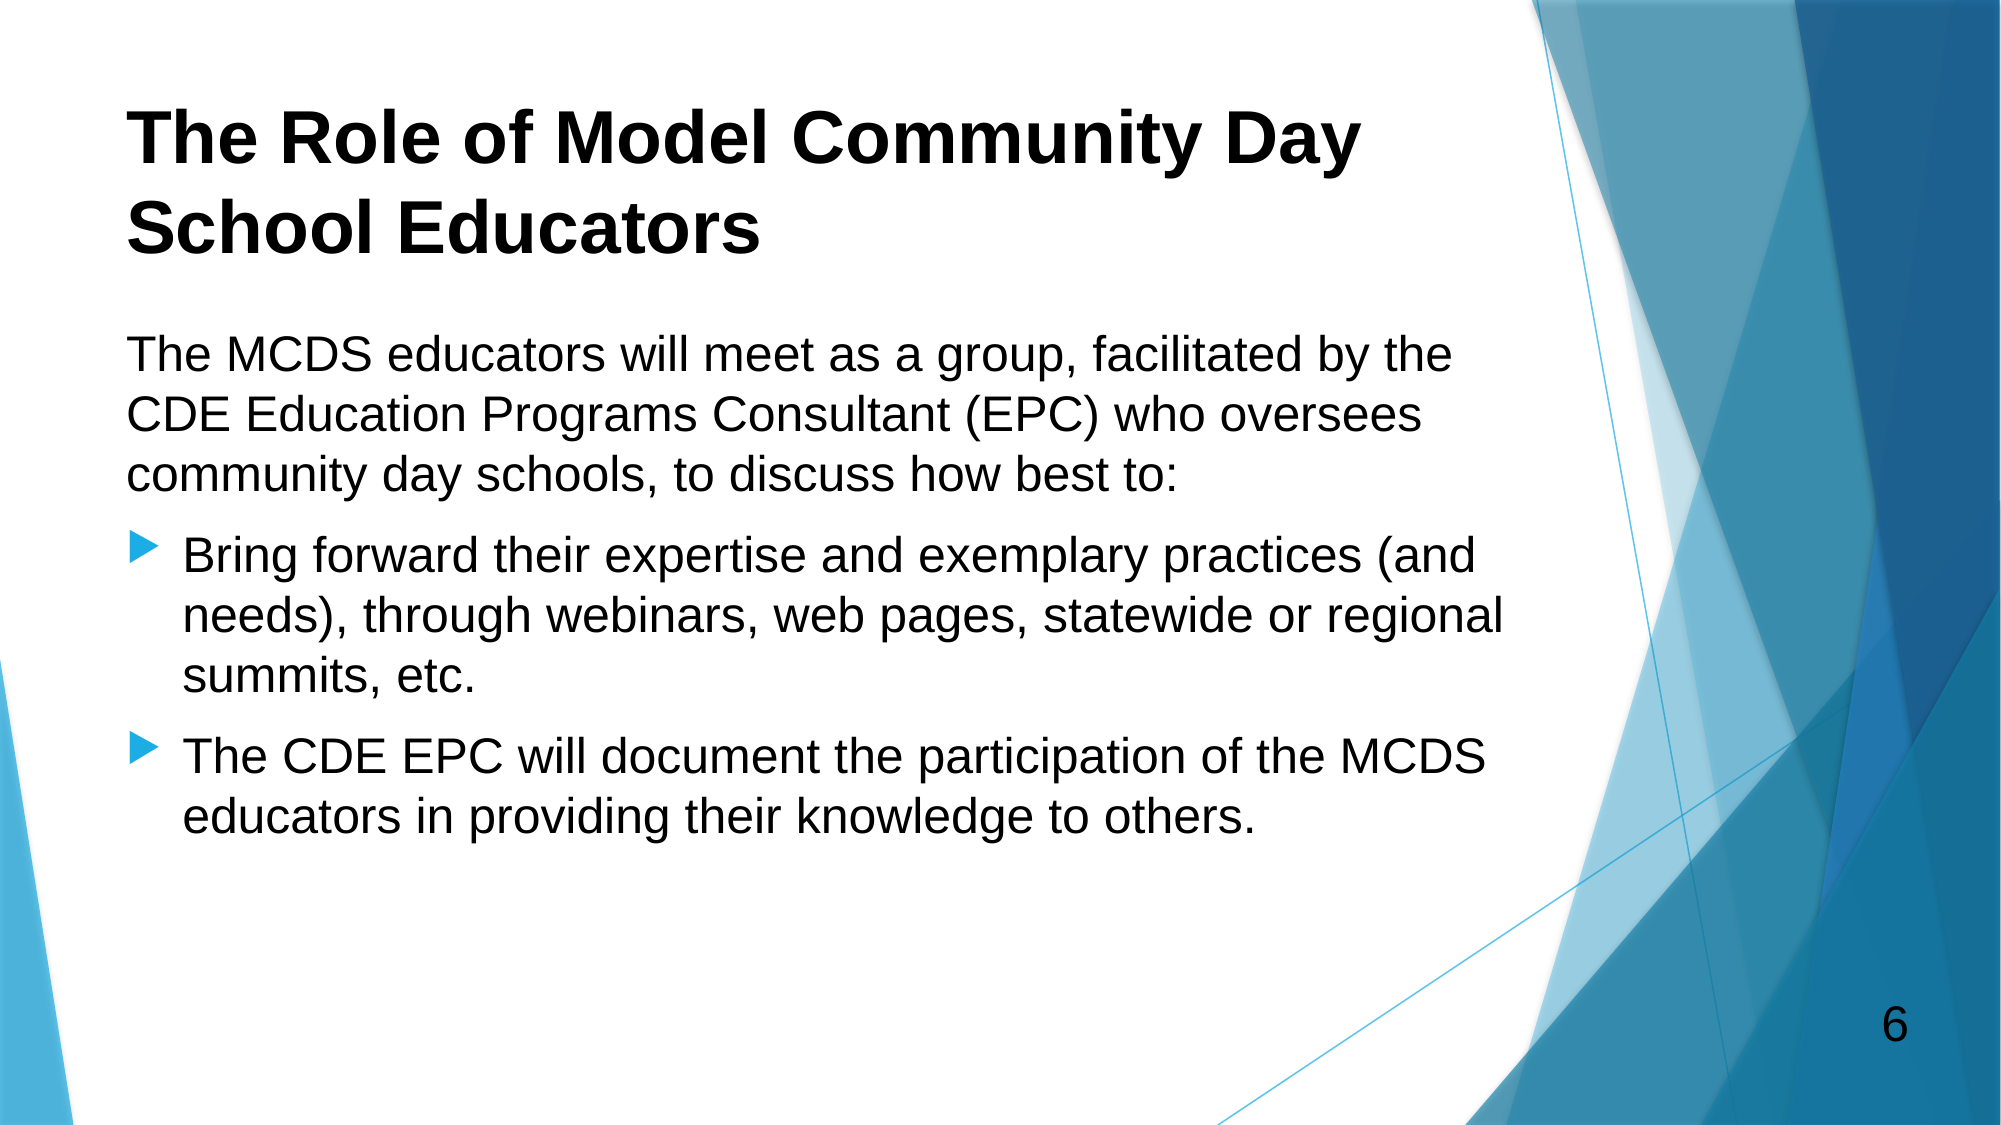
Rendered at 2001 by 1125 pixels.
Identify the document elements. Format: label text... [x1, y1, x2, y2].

slide_number 6 [1812, 991, 1925, 1051]
title The Role of Model Community Day School Educators [111, 80, 1522, 302]
list The MCDS educators will meet as a group, facilitated by the CDE Education Programs Consultant (EPC) who oversees community day schools, to discuss how best to: Bring forward their expertise and exemplary practices (and needs), through webinars, web pages, statewide or regional summits, etc. The CDE EPC will document the participation of the MCDS educators in providing their knowledge to others. [111, 314, 1588, 951]
